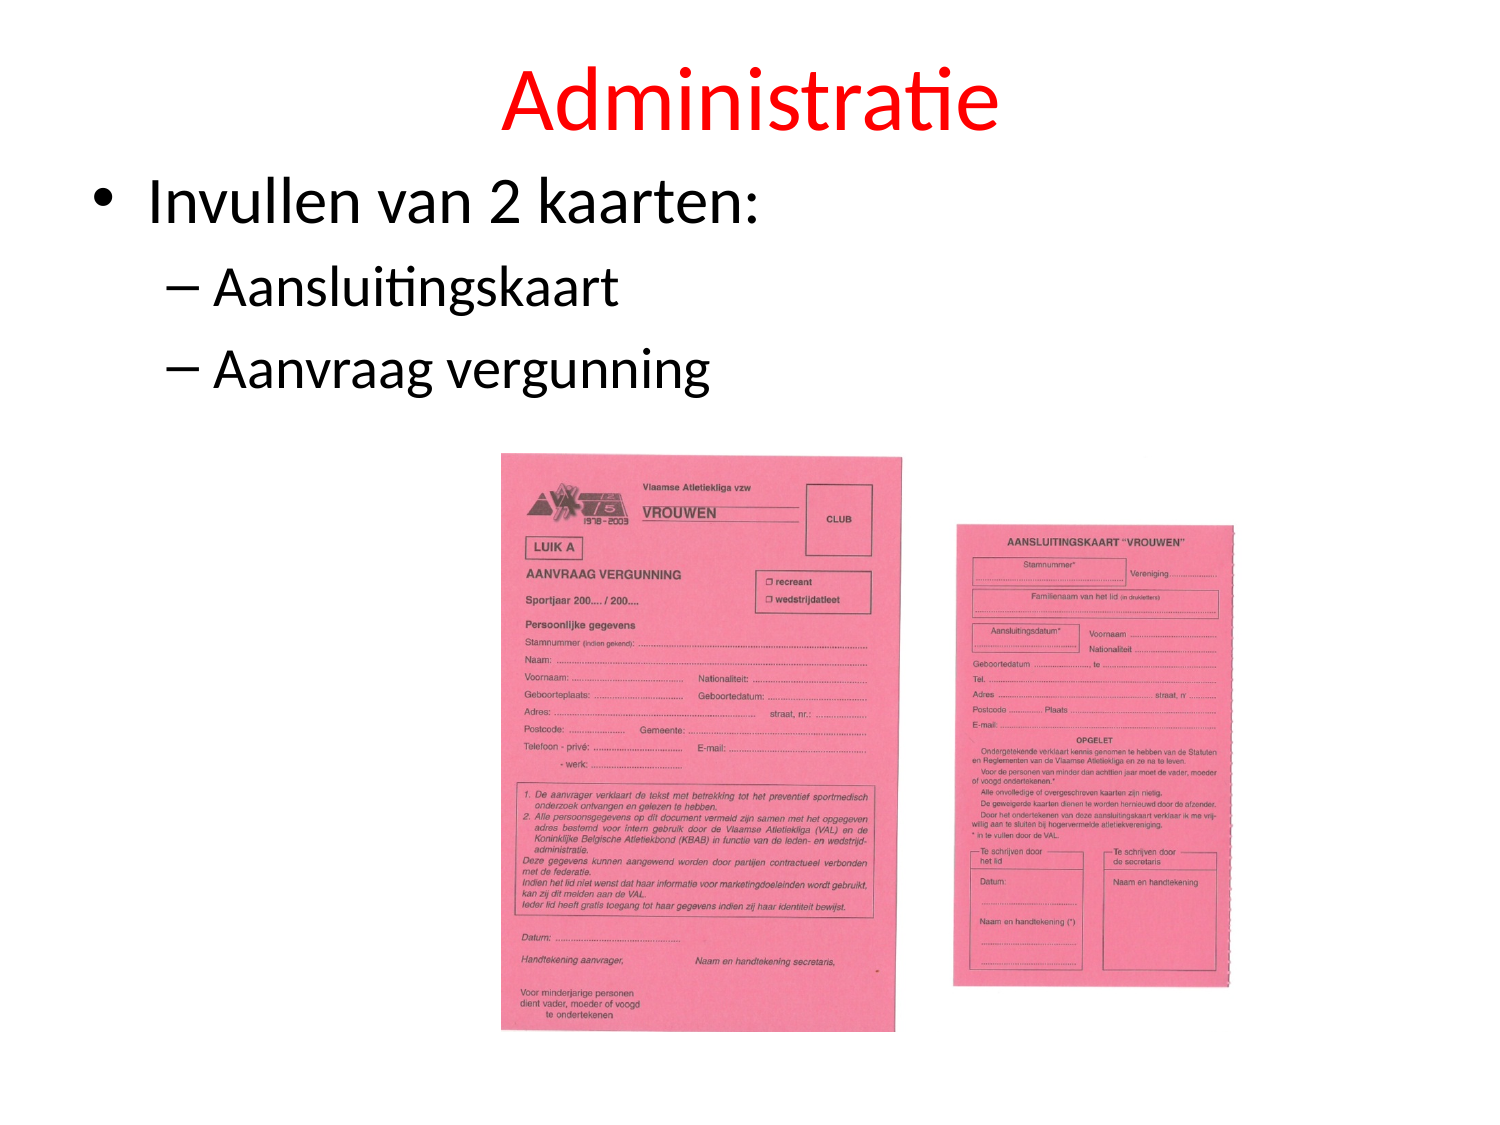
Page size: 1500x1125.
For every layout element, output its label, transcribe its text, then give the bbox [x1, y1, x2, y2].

list Invullen van 2 kaarten: Aansluitingskaart Aanvraag vergunning [76, 149, 1427, 409]
title Administratie [76, 0, 1427, 149]
picture [501, 453, 1242, 1032]
